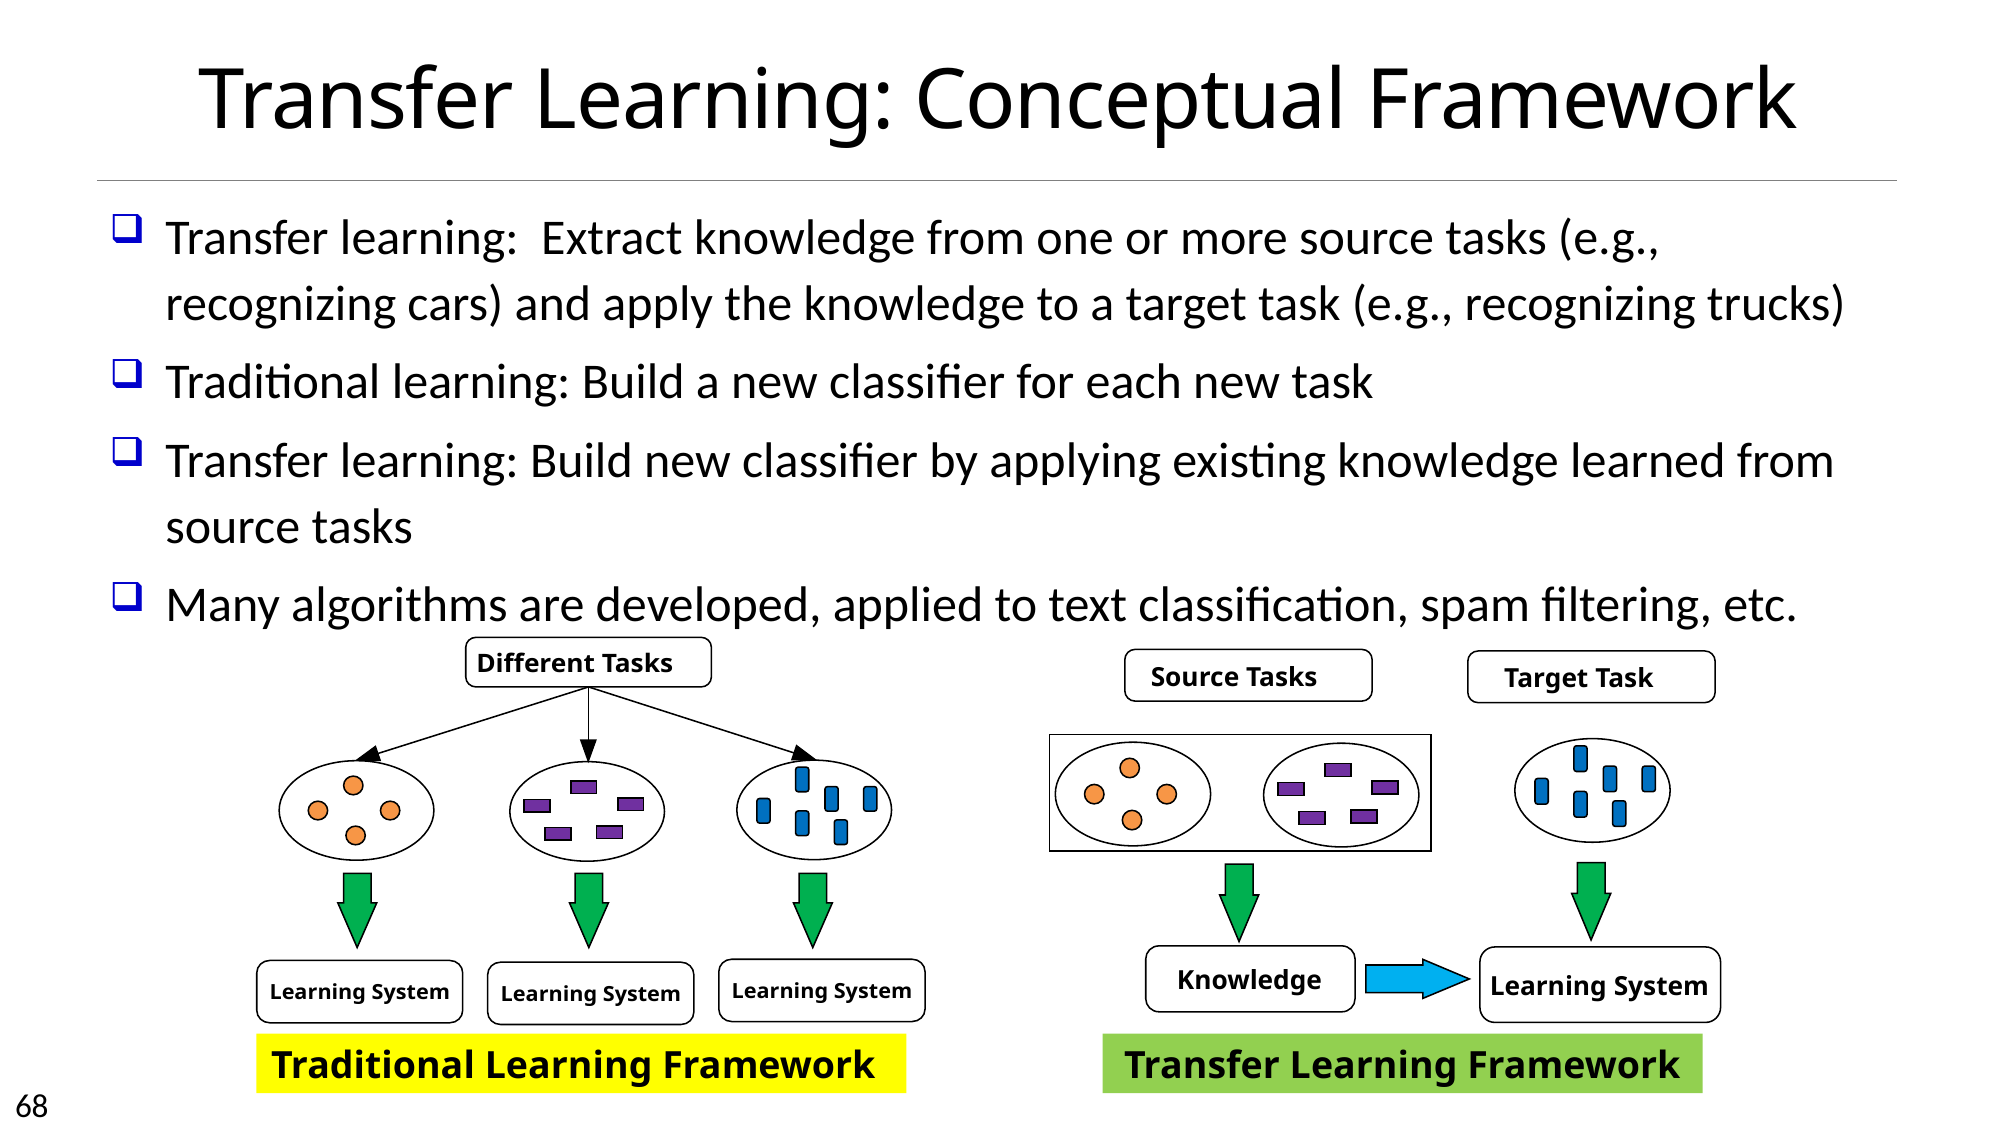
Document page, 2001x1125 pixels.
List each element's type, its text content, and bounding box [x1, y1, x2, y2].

text_box Transfer Learning Framework [1102, 1042, 1703, 1094]
list Transfer learning: Extract knowledge from one or more source tasks (e.g., recognizing cars) and apply the knowledge to a target task (e.g., recognizing trucks) Traditional learning: Build a new classifier for each new task Transfer learning: Build new classifier by applying existing knowledge learned from source tasks Many algorithms are developed, applied to text classification, spam filtering, etc. [94, 190, 1885, 641]
text_box Traditional Learning Framework [256, 1045, 907, 1094]
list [247, 628, 937, 1036]
title Transfer Learning: Conceptual Framework [98, 0, 1899, 154]
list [1040, 640, 1733, 1034]
